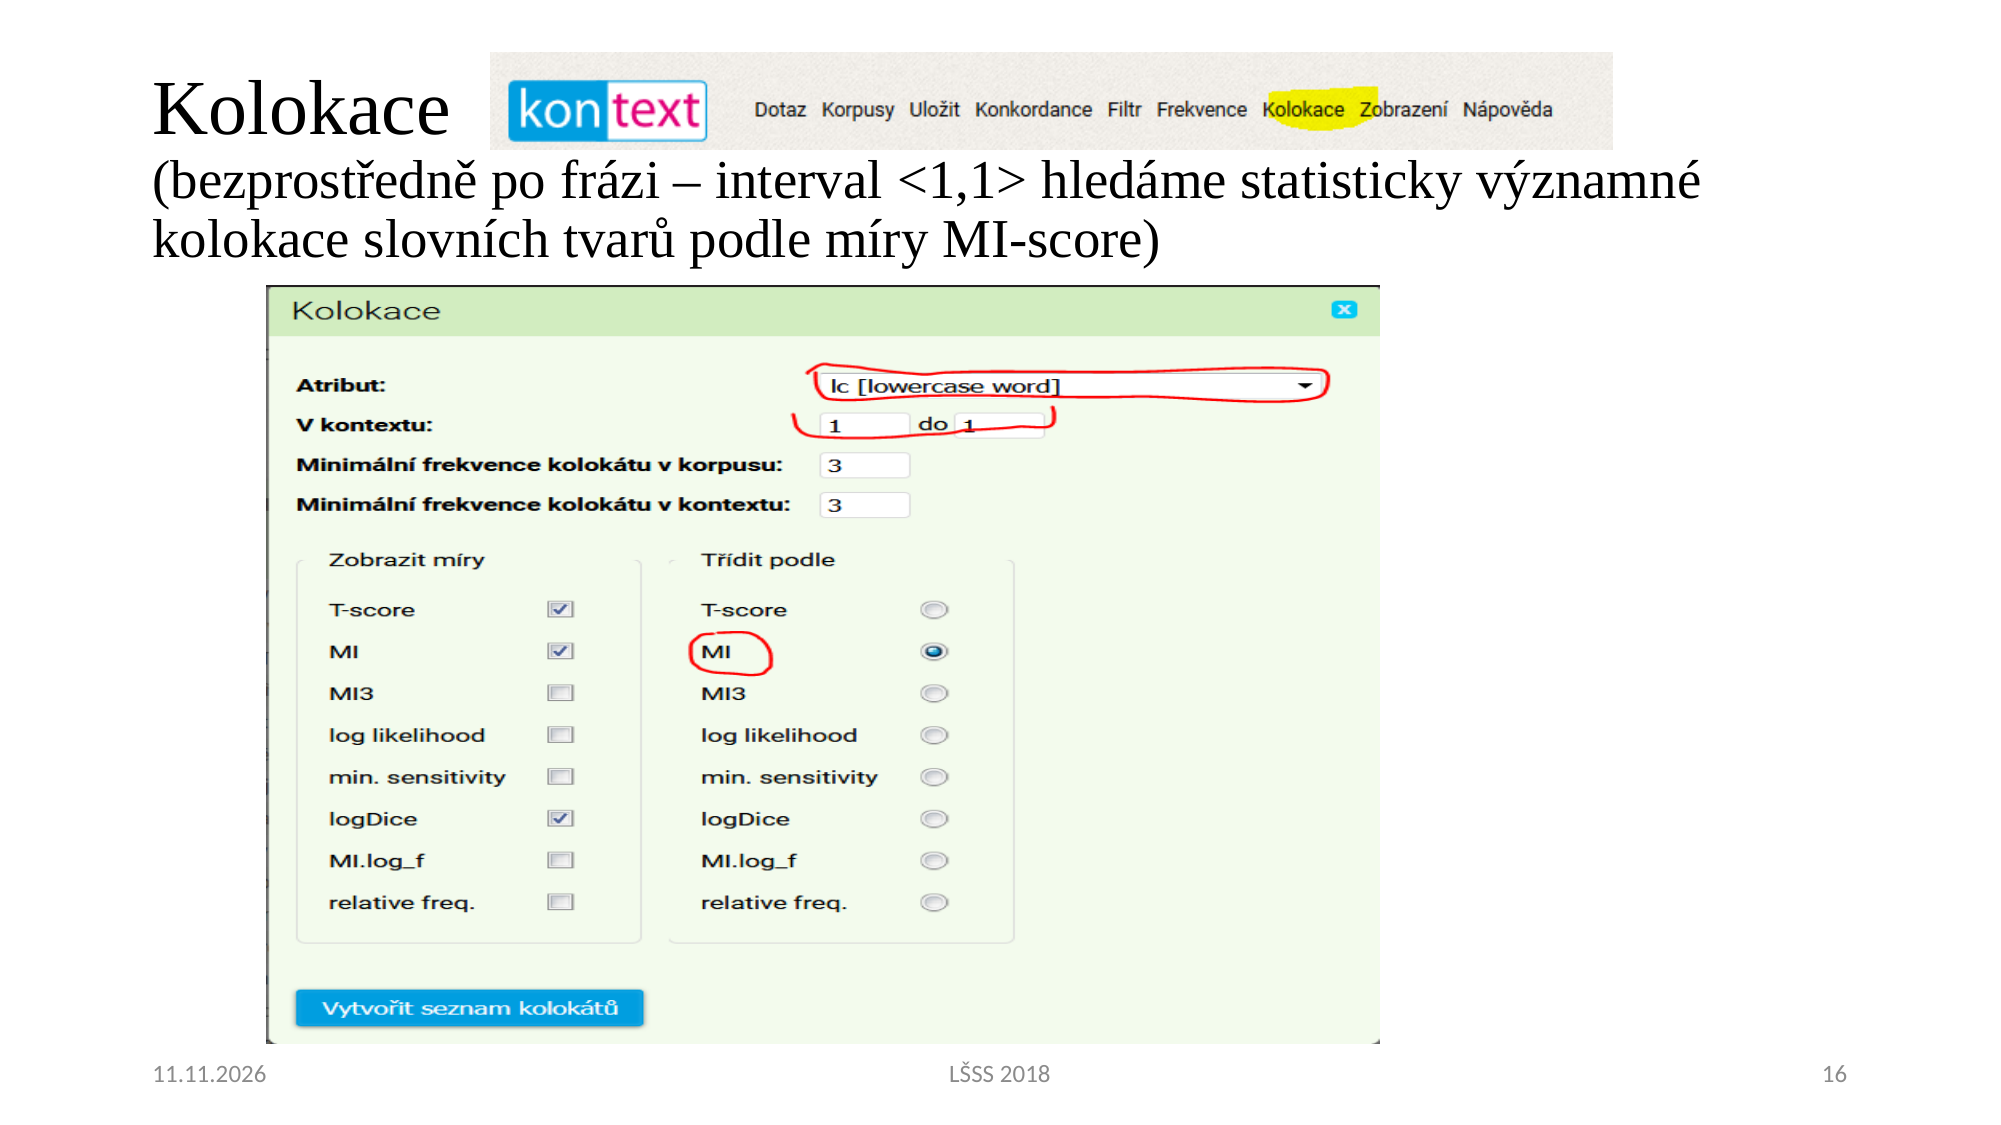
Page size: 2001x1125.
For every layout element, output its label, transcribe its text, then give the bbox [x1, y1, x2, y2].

picture [490, 52, 1613, 150]
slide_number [137, 1042, 588, 1103]
footer LŠSS 2018 [662, 1044, 1338, 1103]
title Kolokace (bezprostředně po frázi – interval <1,1> hledáme statisticky významné kolokace slovních tvarů podle míry MI-score) [137, 59, 1863, 278]
slide_number 16 [1412, 1042, 1863, 1103]
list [266, 285, 1380, 1044]
